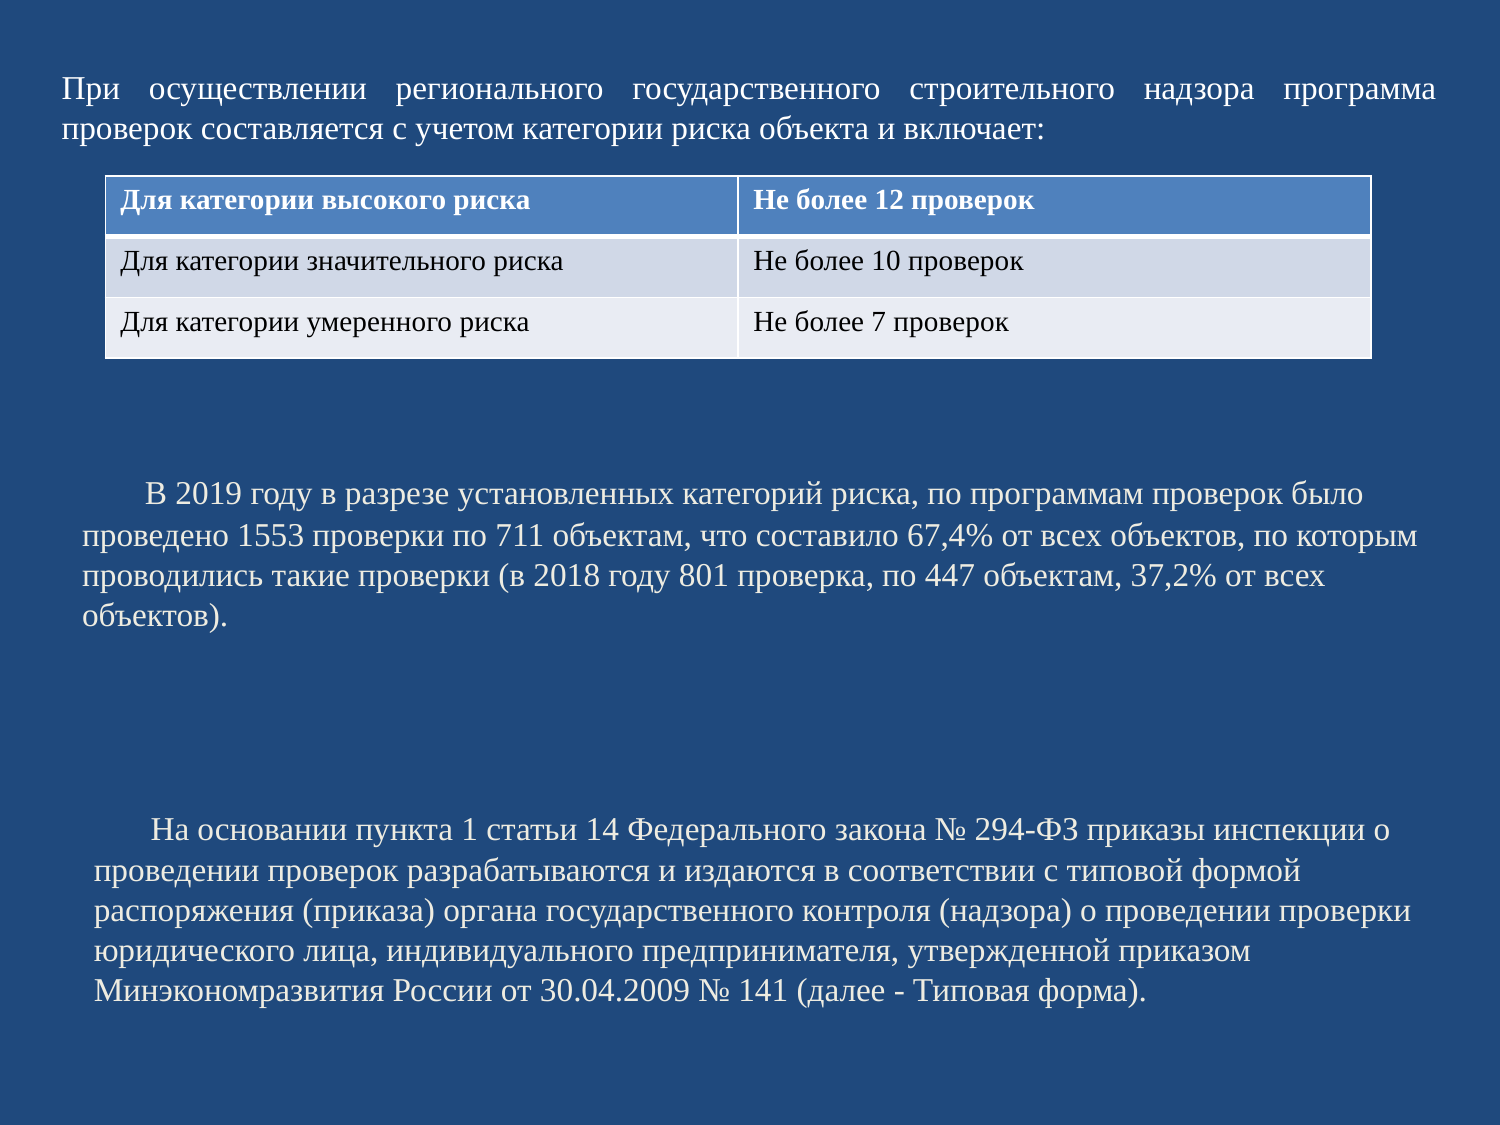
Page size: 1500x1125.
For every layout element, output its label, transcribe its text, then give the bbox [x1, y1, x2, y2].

table_cell Не более 7 проверок [739, 298, 1370, 357]
text_box При осуществлении регионального государственного строительного надзора программа проверок составляется с учетом категории риска объекта и включает: [46, 58, 1454, 154]
text_box На основании пункта 1 статьи 14 Федерального закона № 294-ФЗ приказы инспекции о проведении проверок разрабатываются и издаются в соответствии с типовой формой распоряжения (приказа) органа государственного контроля (надзора) о проведении проверки юридического лица, индивидуального предпринимателя, утвержденной приказом Минэкономразвития России от 30.04.2009 № 141 (далее - Типовая форма). [93, 738, 1465, 1008]
table_cell Для категории умеренного риска [106, 298, 737, 357]
table_cell Не более 10 проверок [739, 239, 1370, 297]
table_header Для категории высокого риска [106, 177, 737, 234]
table_cell Для категории значительного риска [106, 239, 737, 297]
title В 2019 году в разрезе установленных категорий риска, по программам проверок было проведено 1553 проверки по 711 объектам, что составило 67,4% от всех объектов, по которым проводились такие проверки (в 2018 году 801 проверка, по 447 объектам, 37,2% от всех объектов). [82, 445, 1432, 633]
table_header Не более 12 проверок [739, 177, 1370, 234]
